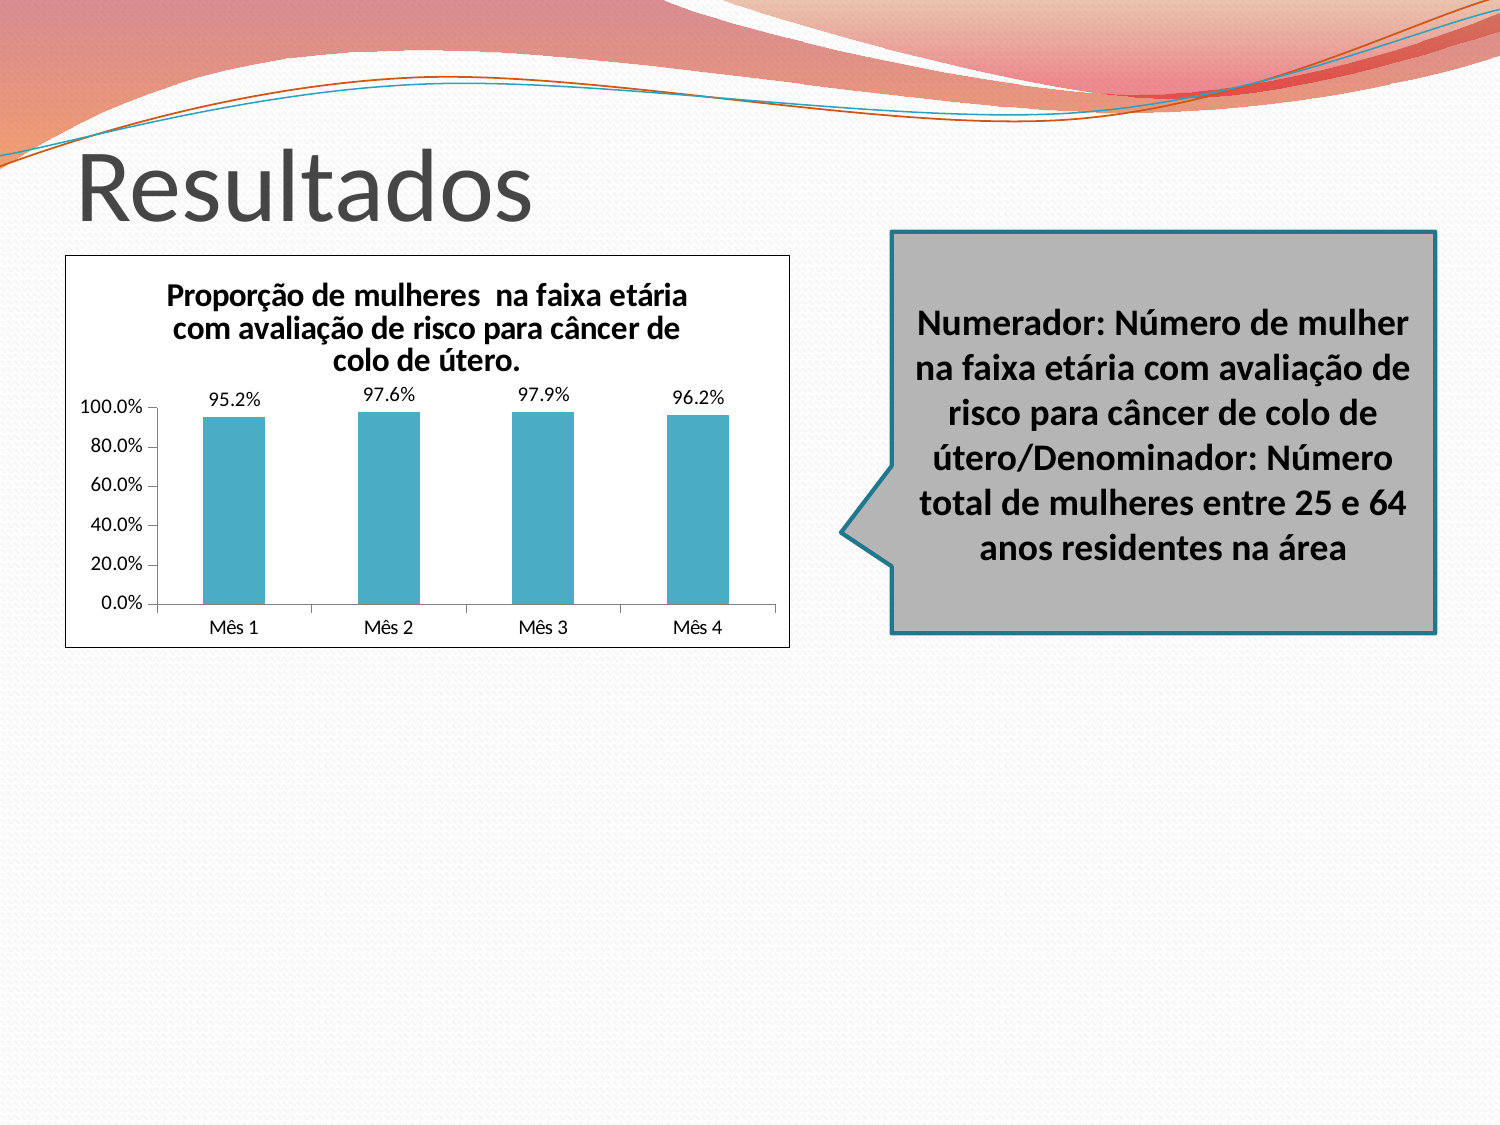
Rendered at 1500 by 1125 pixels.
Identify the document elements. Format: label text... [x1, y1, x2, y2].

title Resultados [75, 54, 1425, 243]
chart [64, 255, 791, 648]
text_box Numerador: Número de mulher na faixa etária com avaliação de risco para câncer de colo de útero/Denominador: Número total de mulheres entre 25 e 64 anos residentes na área [838, 229, 1438, 636]
